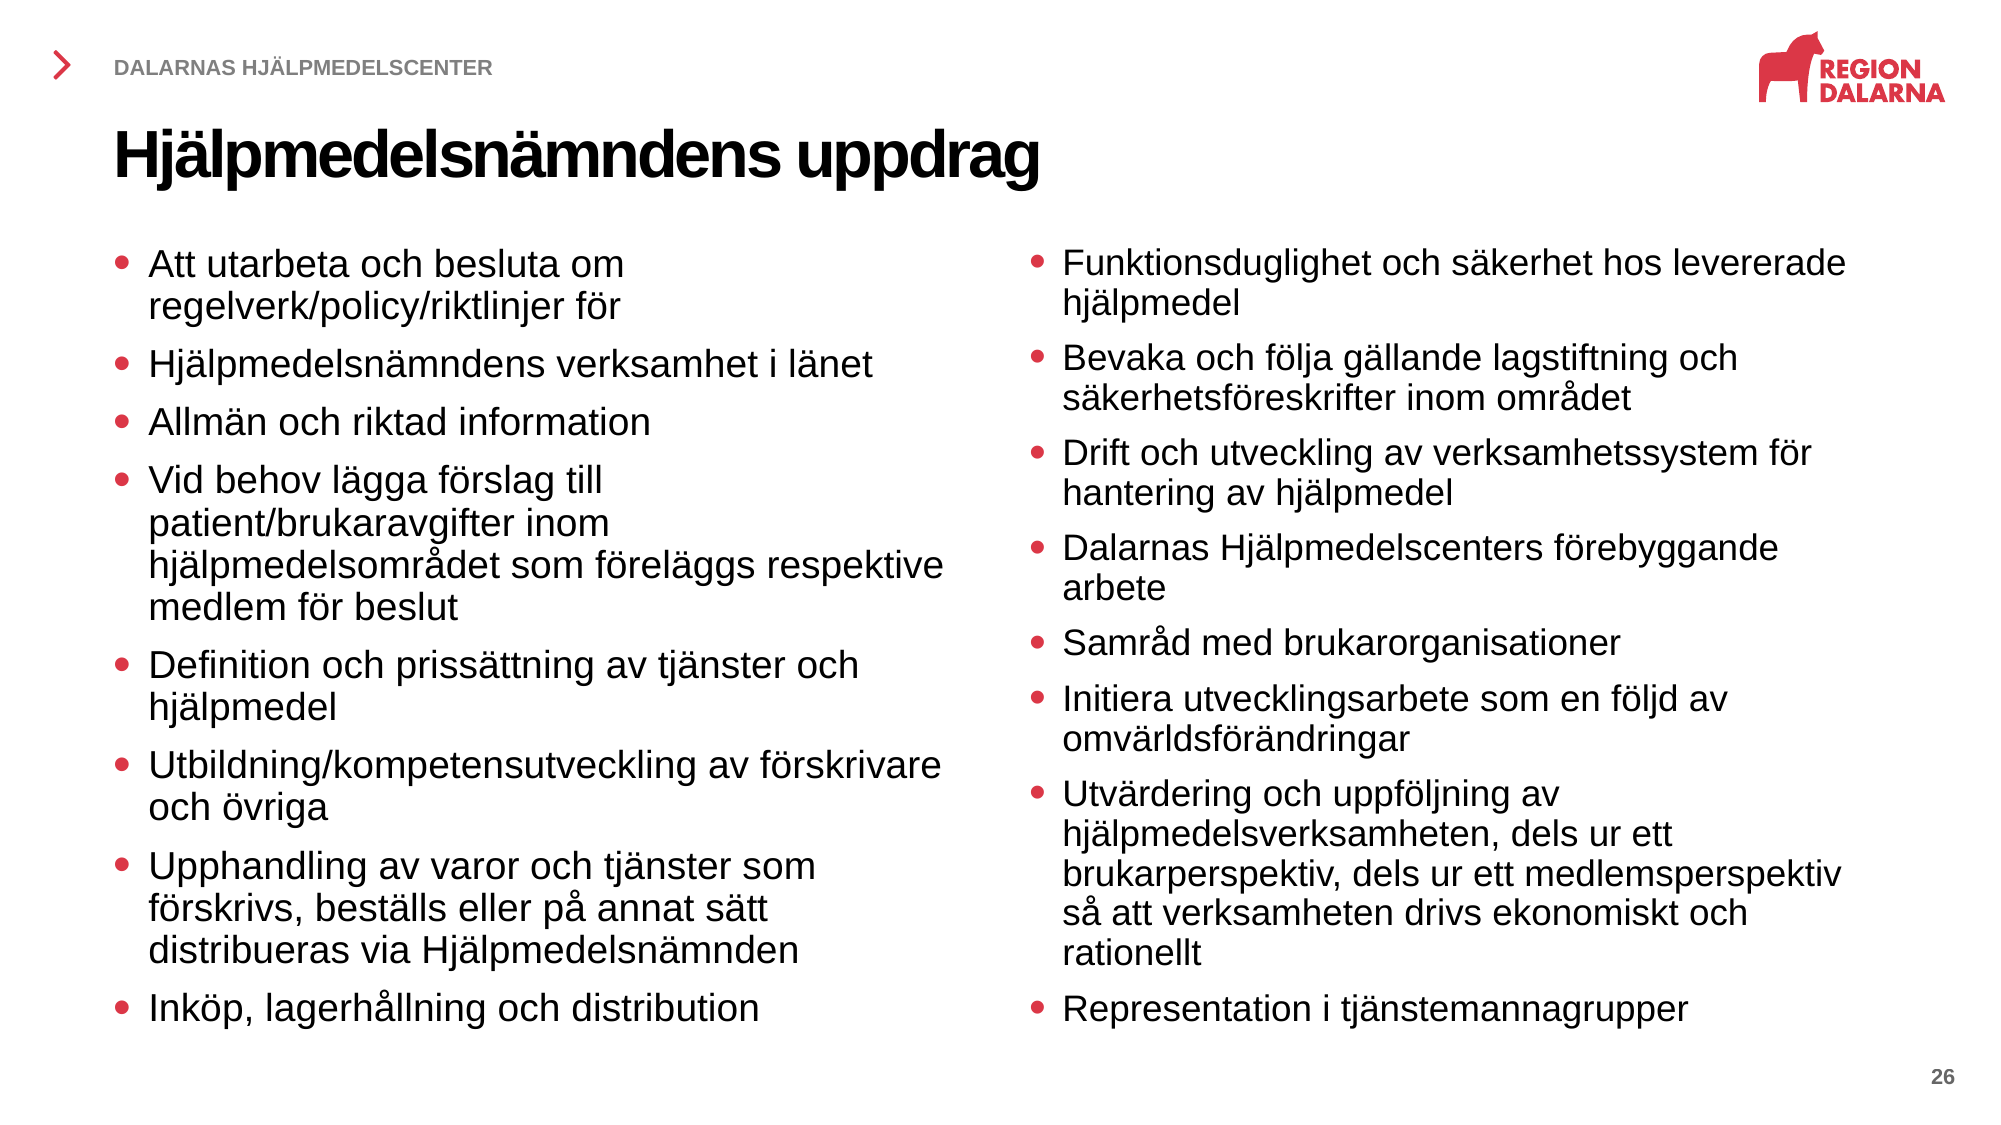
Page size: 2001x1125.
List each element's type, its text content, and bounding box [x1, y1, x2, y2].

footer DALARNAS HJÄLPMEDELSCENTER [114, 45, 1671, 88]
list Att utarbeta och besluta om regelverk/policy/riktlinjer för Hjälpmedelsnämndens verksamhet i länet Allmän och riktad information Vid behov lägga förslag till patient/brukaravgifter inom hjälpmedelsområdet som föreläggs respektive medlem för beslut Definition och prissättning av tjänster och hjälpmedel Utbildning/kompetensutveckling av förskrivare och övriga Upphandling av varor och tjänster som förskrivs, beställs eller på annat sätt distribueras via Hjälpmedelsnämnden Inköp, lagerhållning och distribution [114, 243, 971, 1035]
title Hjälpmedelsnämndens uppdrag [114, 119, 1886, 244]
list Funktionsduglighet och säkerhet hos levererade hjälpmedel Bevaka och följa gällande lagstiftning och säkerhetsföreskrifter inom området Drift och utveckling av verksamhetssystem för hantering av hjälpmedel Dalarnas Hjälpmedelscenters förebyggande arbete Samråd med brukarorganisationer Initiera utvecklingsarbete som en följd av omvärldsförändringar Utvärdering och uppföljning av hjälpmedelsverksamheten, dels ur ett brukarperspektiv, dels ur ett medlemsperspektiv så att verksamheten drivs ekonomiskt och rationellt Representation i tjänstemannagrupper [1029, 243, 1886, 1035]
